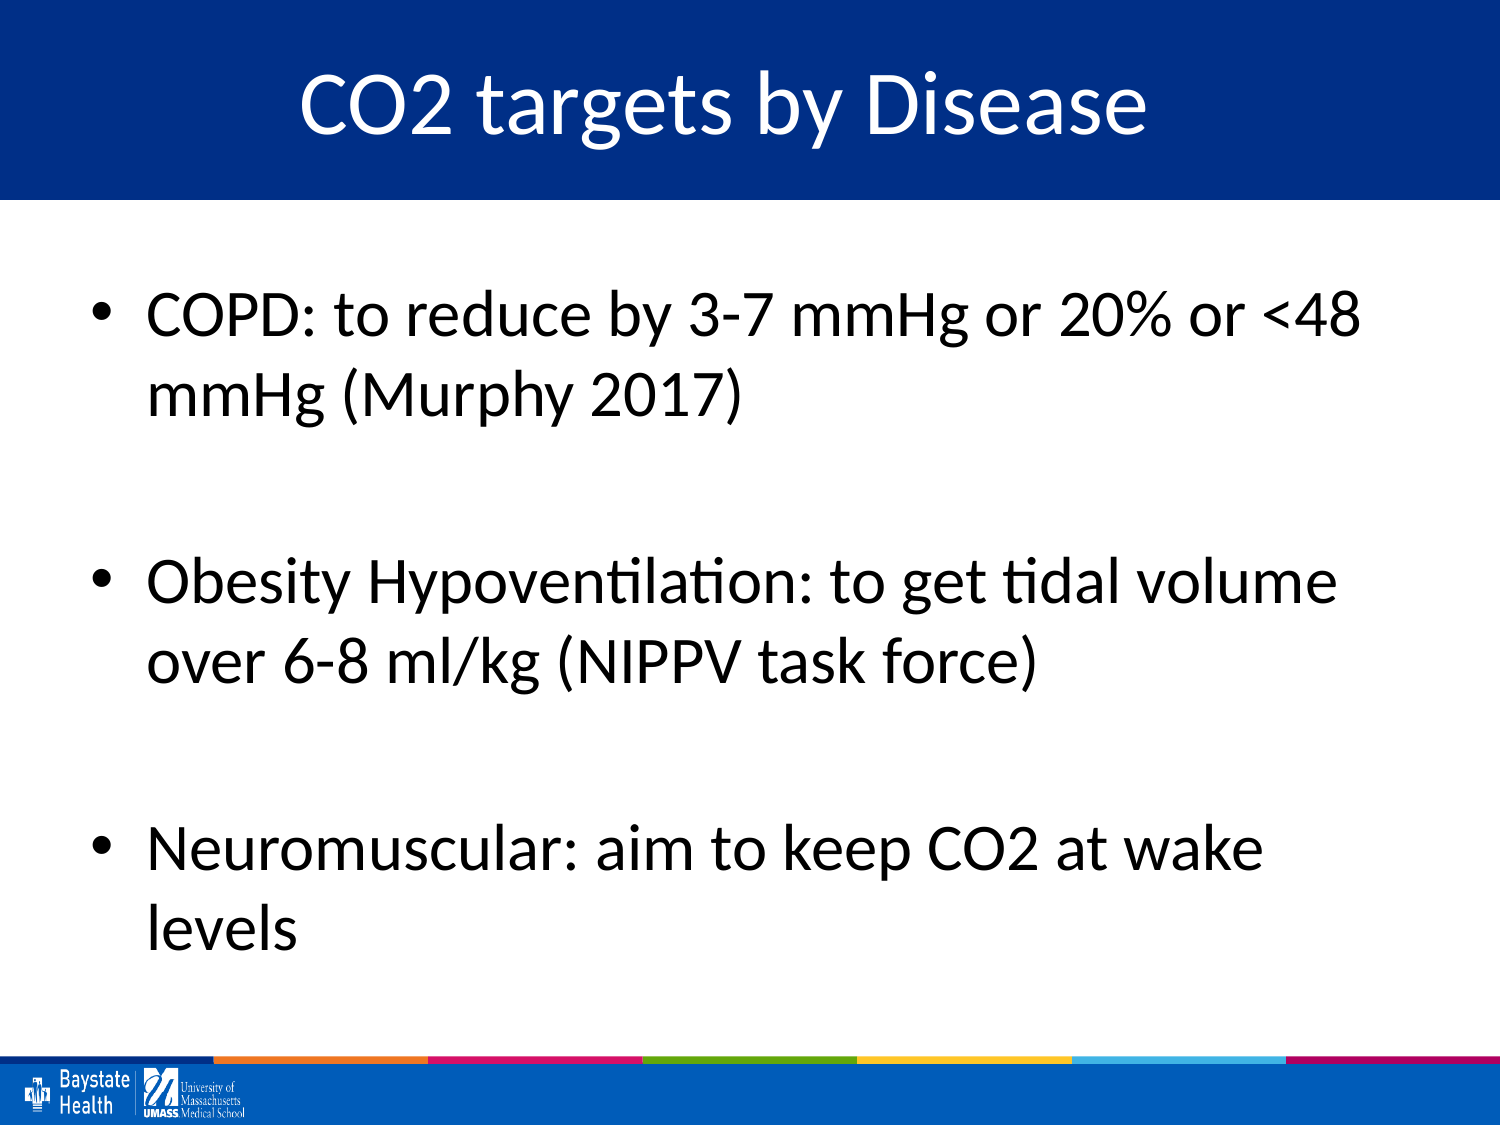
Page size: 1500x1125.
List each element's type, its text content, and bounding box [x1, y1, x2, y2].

list COPD: to reduce by 3-7 mmHg or 20% or <48 mmHg (Murphy 2017) Obesity Hypoventilation: to get tidal volume over 6-8 ml/kg (NIPPV task force) Neuromuscular: aim to keep CO2 at wake levels [75, 262, 1425, 1005]
picture [24, 1067, 245, 1118]
title CO2 targets by Disease [50, 20, 1400, 175]
